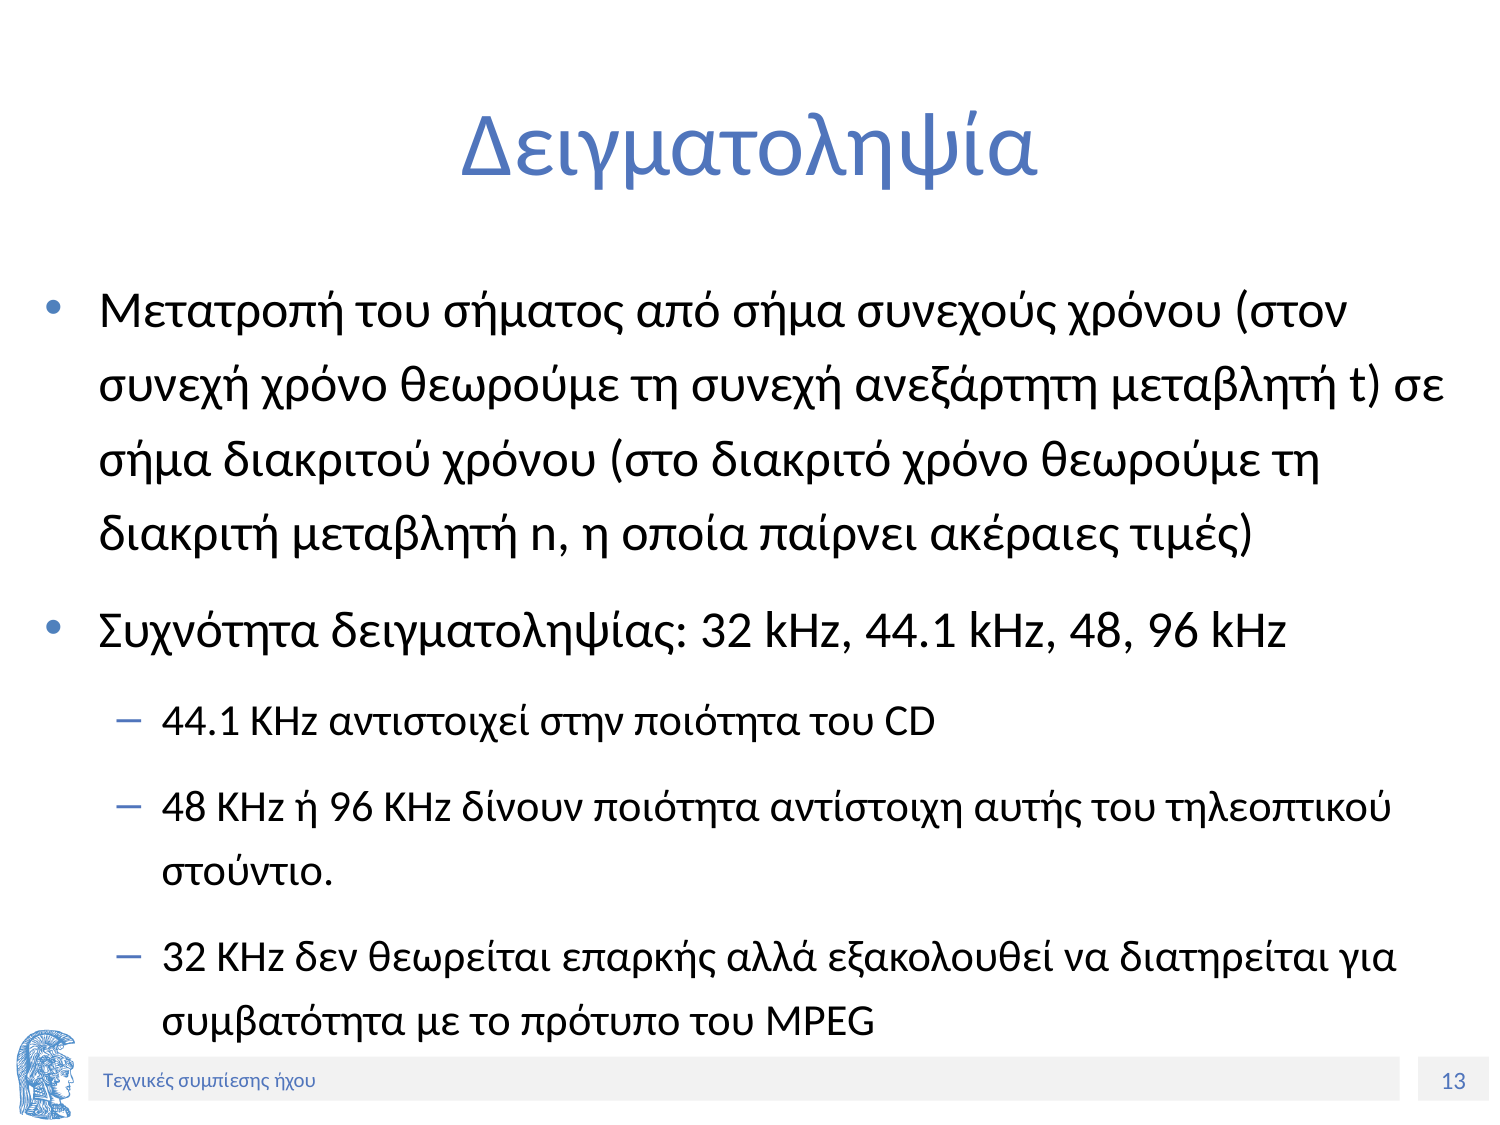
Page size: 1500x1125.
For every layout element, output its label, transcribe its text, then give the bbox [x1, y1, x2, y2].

list Μετατροπή του σήματος από σήμα συνεχούς χρόνου (στον συνεχή χρόνο θεωρούμε τη συνεχή ανεξάρτητη μεταβλητή t) σε σήμα διακριτού χρόνου (στο διακριτό χρόνο θεωρούμε τη διακριτή μεταβλητή n, η οποία παίρνει ακέραιες τιμές) Συχνότητα δειγματοληψίας: 32 kHz, 44.1 kHz, 48, 96 kHz 44.1 KHz αντιστοιχεί στην ποιότητα του CD 48 KHz ή 96 KHz δίνουν ποιότητα αντίστοιχη αυτής του τηλεοπτικού στούντιο. 32 KHz δεν θεωρείται επαρκής αλλά εξακολουθεί να διατηρείται για συμβατότητα με το πρότυπο του MPEG [29, 255, 1483, 1059]
picture [9, 1026, 81, 1120]
title Δειγματοληψία [75, 45, 1425, 233]
